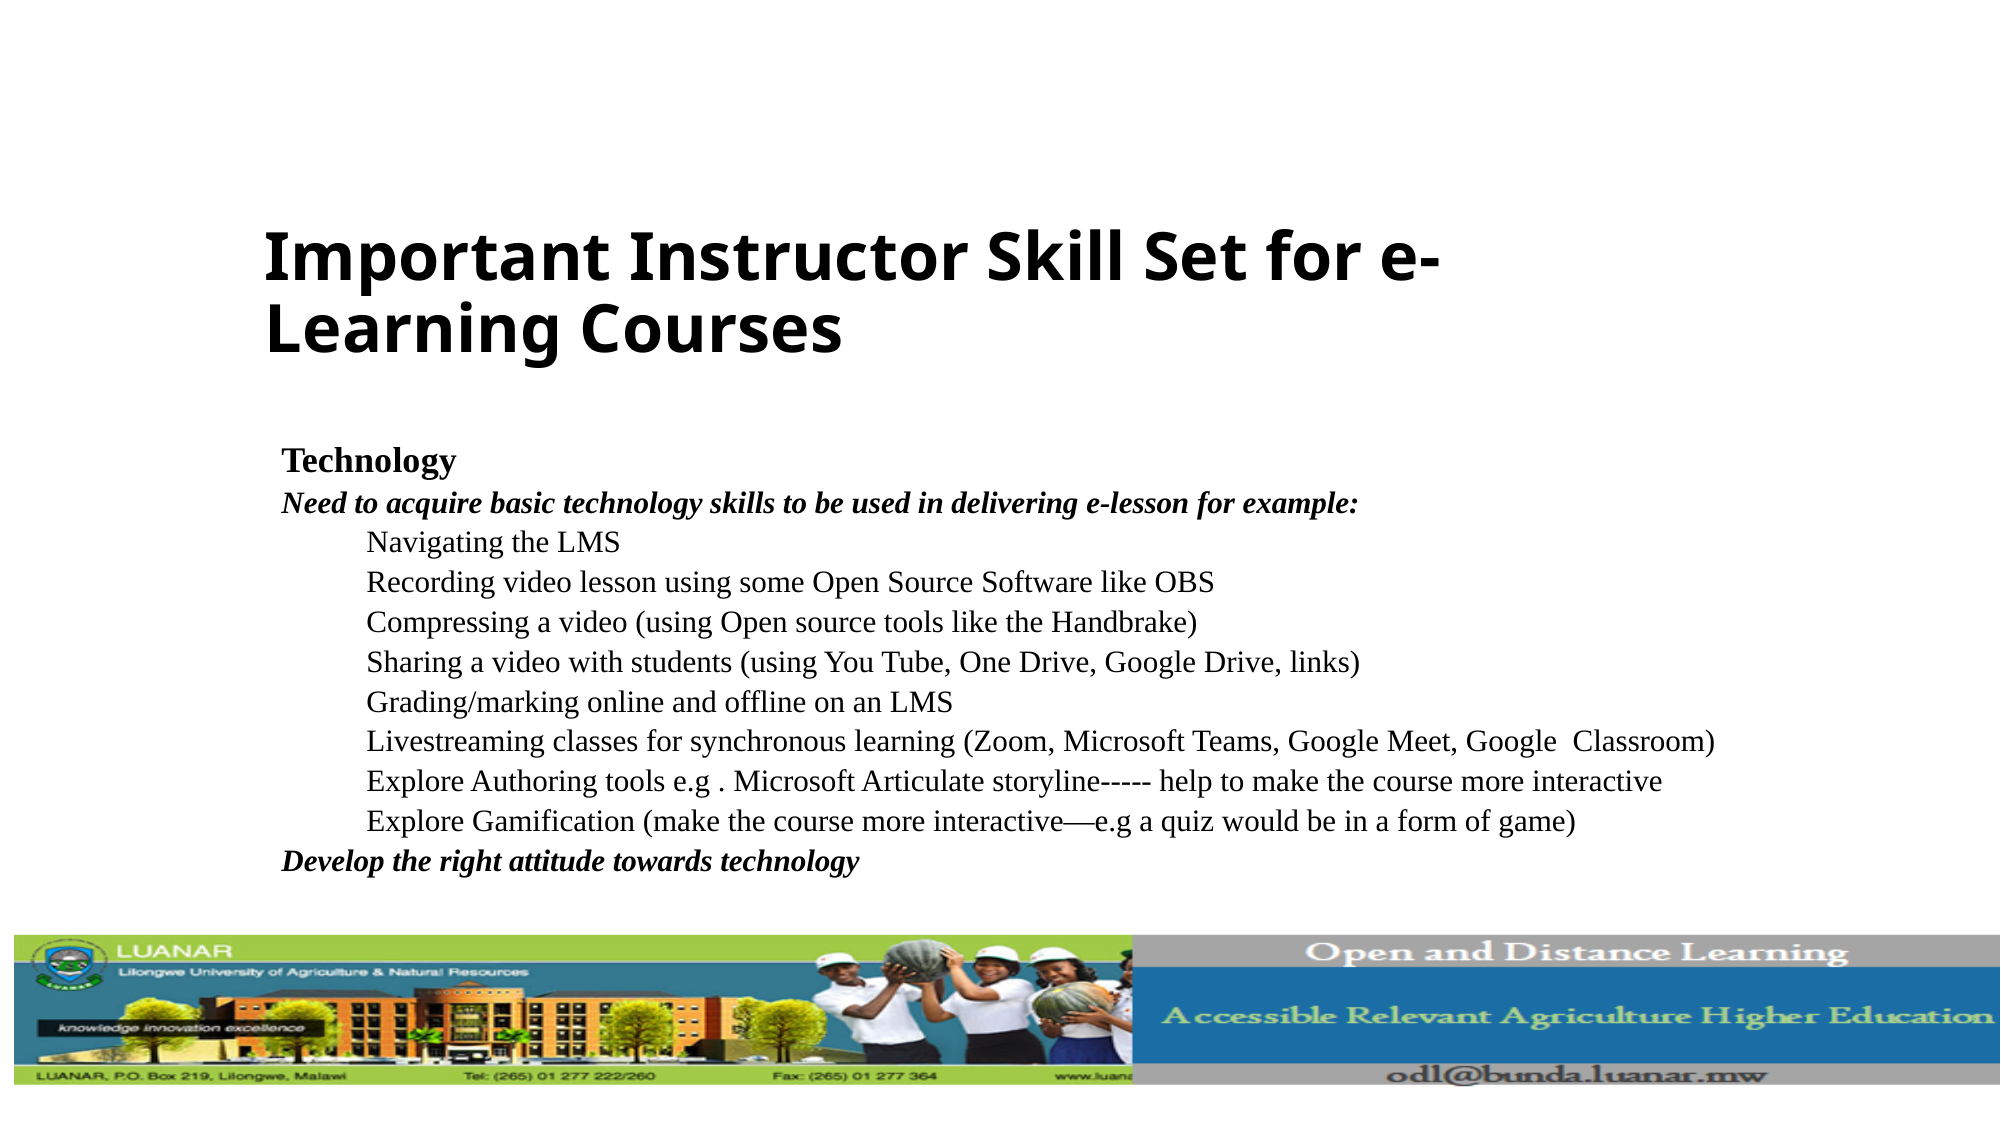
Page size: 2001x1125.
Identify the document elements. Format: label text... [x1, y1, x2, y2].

subtitle Technology Need to acquire basic technology skills to be used in delivering e-lesson for example: Navigating the LMS Recording video lesson using some Open Source Software like OBS Compressing a video (using Open source tools like the Handbrake) Sharing a video with students (using You Tube, One Drive, Google Drive, links) Grading/marking online and offline on an LMS Livestreaming classes for synchronous learning (Zoom, Microsoft Teams, Google Meet, Google Classroom) Explore Authoring tools e.g . Microsoft Articulate storyline----- help to make the course more interactive Explore Gamification (make the course more interactive—e.g a quiz would be in a form of game) Develop the right attitude towards technology [266, 433, 1767, 900]
title Important Instructor Skill Set for e-Learning Courses [249, 184, 1750, 375]
picture [14, 927, 2000, 1105]
